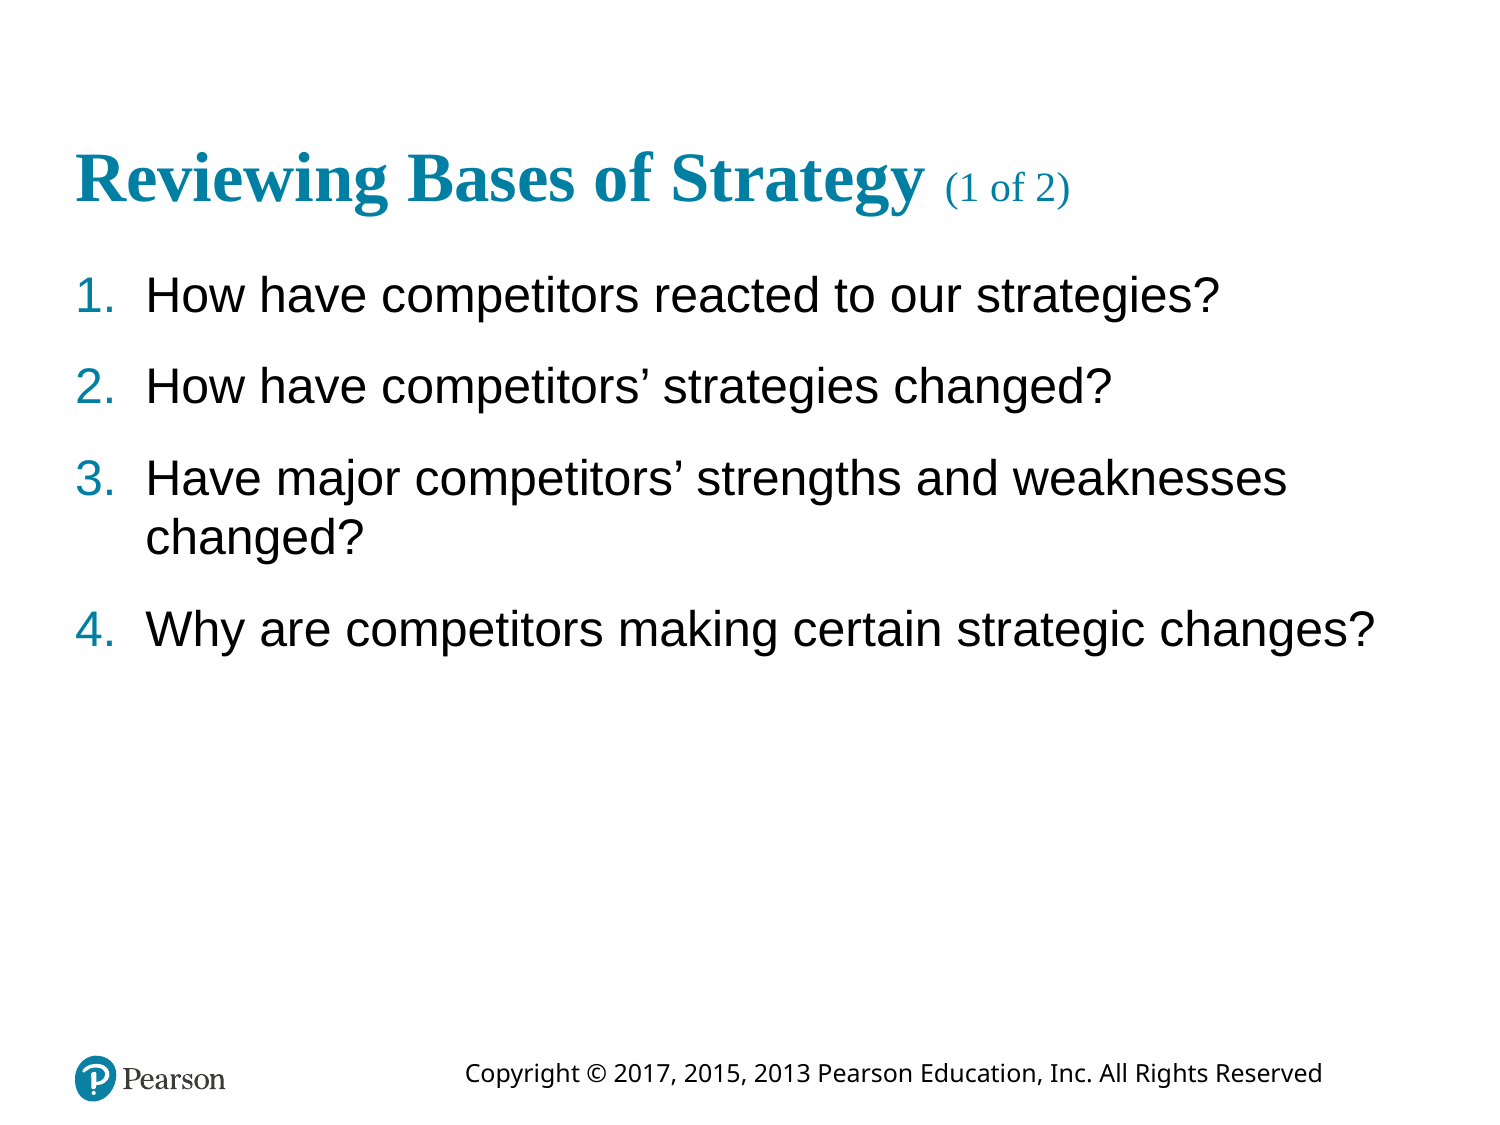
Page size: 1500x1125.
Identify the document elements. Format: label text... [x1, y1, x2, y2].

title Reviewing Bases of Strategy (1 of 2) [75, 35, 1425, 216]
list How have competitors reacted to our strategies? How have competitors’ strategies changed? Have major competitors’ strengths and weaknesses changed? Why are competitors making certain strategic changes? [75, 262, 1425, 1005]
